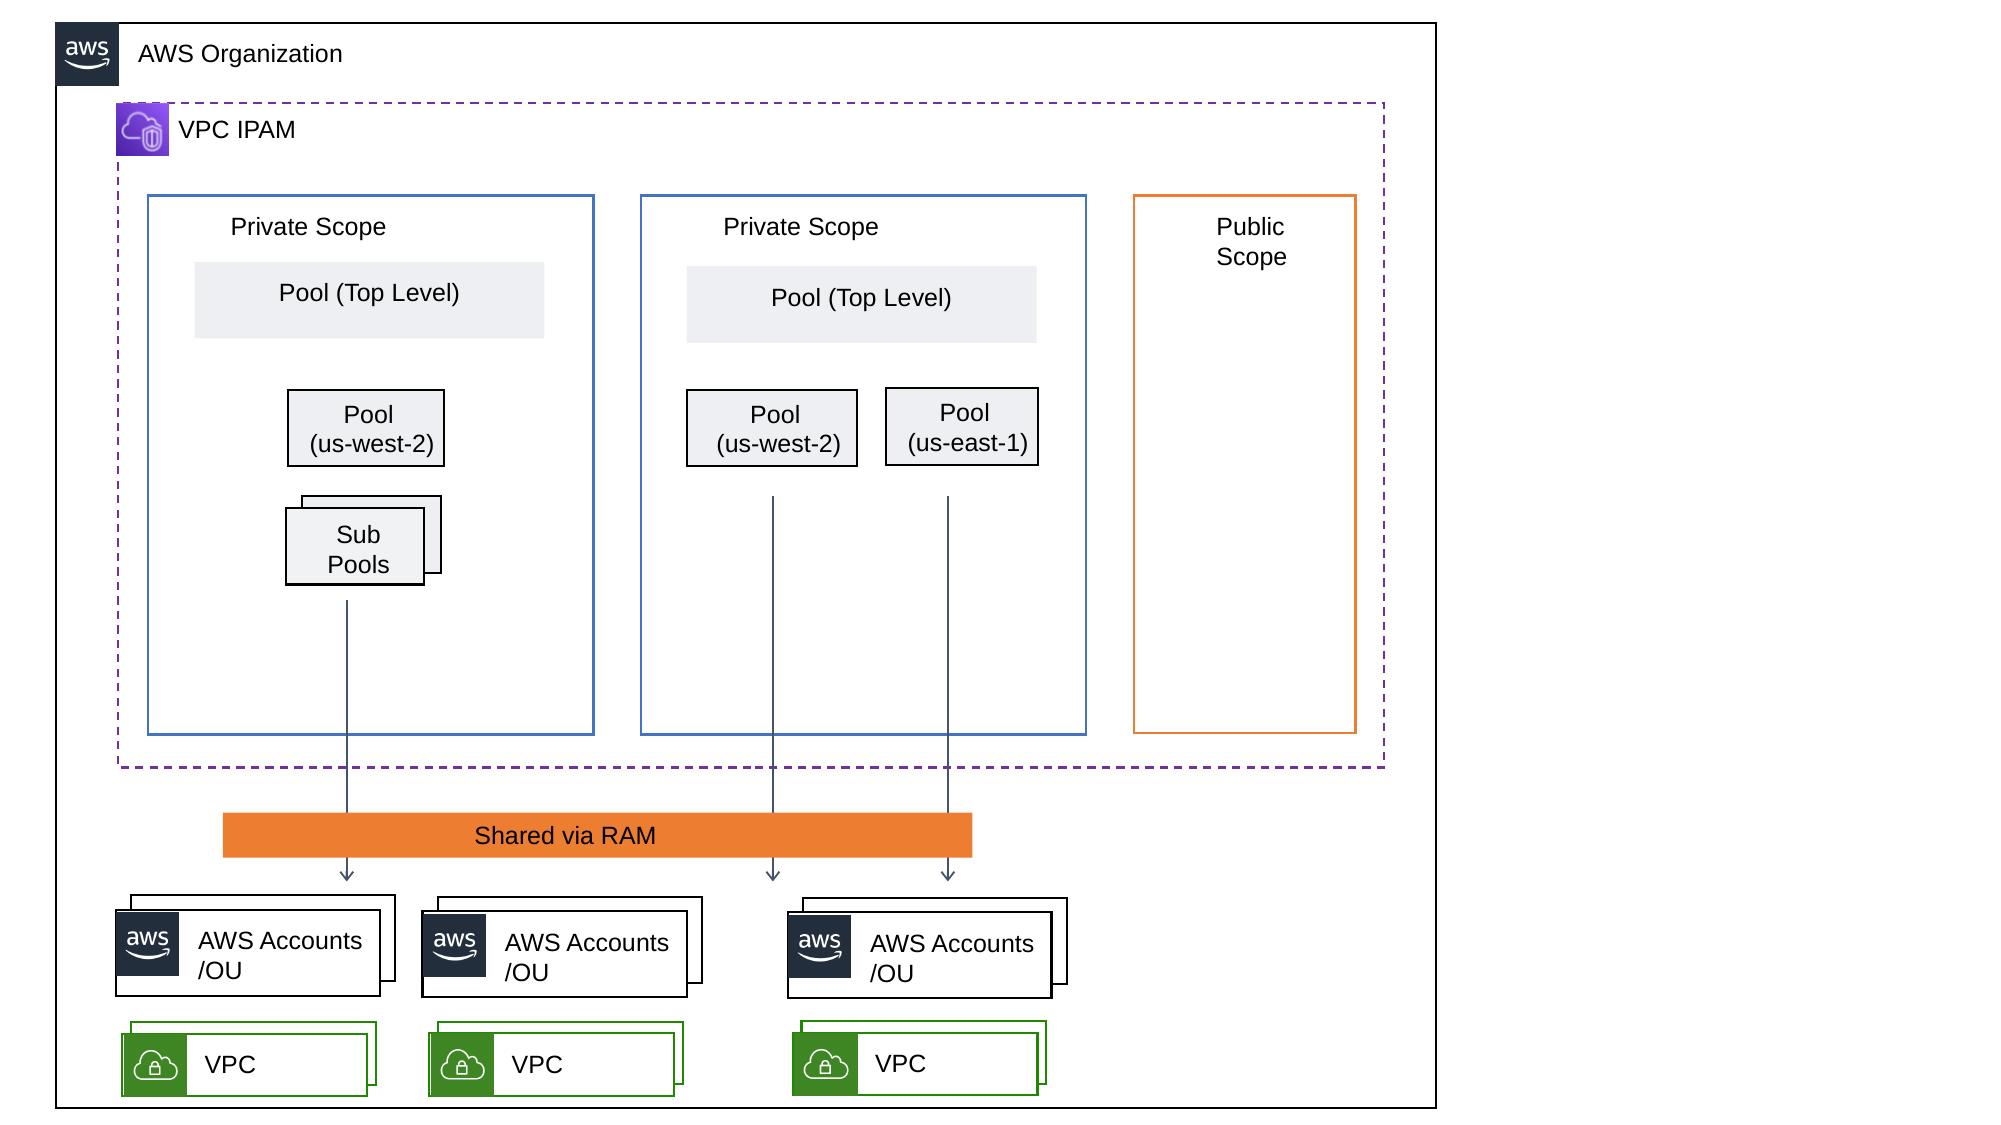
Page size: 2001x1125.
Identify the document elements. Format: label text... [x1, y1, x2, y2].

text_box [117, 102, 1385, 769]
picture [116, 103, 169, 156]
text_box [287, 389, 451, 497]
picture [55, 22, 119, 86]
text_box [886, 388, 1045, 465]
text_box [429, 1021, 684, 1097]
text_box Shared via RAM [459, 812, 672, 858]
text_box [422, 896, 702, 998]
text_box Pool (Top Level) [194, 261, 545, 339]
text_box [222, 812, 346, 859]
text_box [115, 895, 395, 996]
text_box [122, 1022, 376, 1097]
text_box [285, 496, 441, 587]
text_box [787, 897, 1067, 999]
text_box Pool (Top Level) [686, 265, 1038, 344]
text_box Public Scope [1133, 194, 1357, 734]
text_box VPC IPAM [169, 106, 312, 152]
text_box [948, 812, 973, 859]
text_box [792, 1021, 1047, 1096]
text_box [672, 812, 772, 859]
text_box Private Scope [147, 194, 594, 736]
text_box [773, 812, 947, 859]
text_box AWS Organization [55, 22, 1437, 1109]
text_box Private Scope [640, 194, 1087, 736]
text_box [686, 389, 864, 497]
text_box [347, 812, 468, 859]
